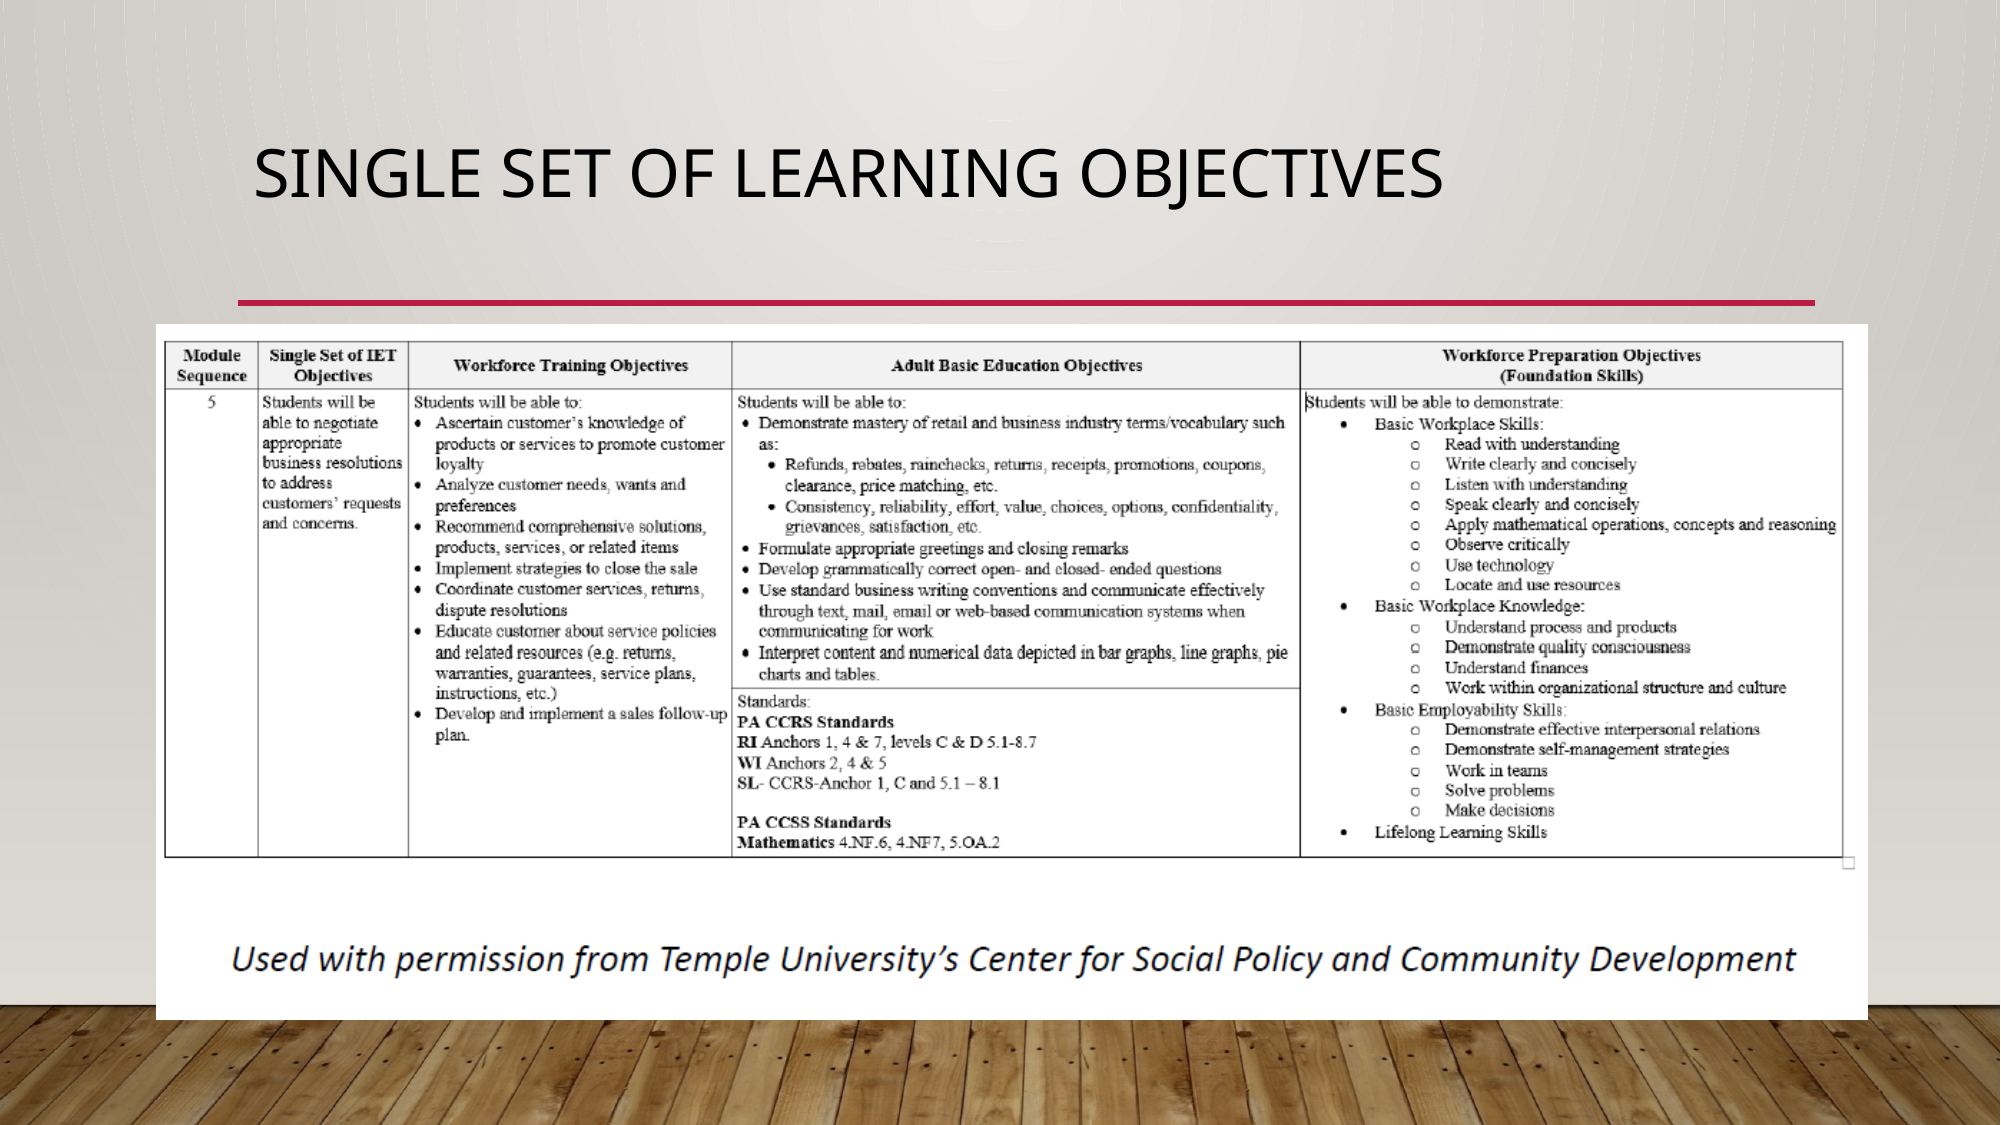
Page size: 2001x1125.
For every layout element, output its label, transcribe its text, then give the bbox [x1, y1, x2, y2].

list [156, 324, 1868, 1020]
title Single set of learning objectives [238, 131, 1814, 305]
picture [0, 1005, 2000, 1125]
